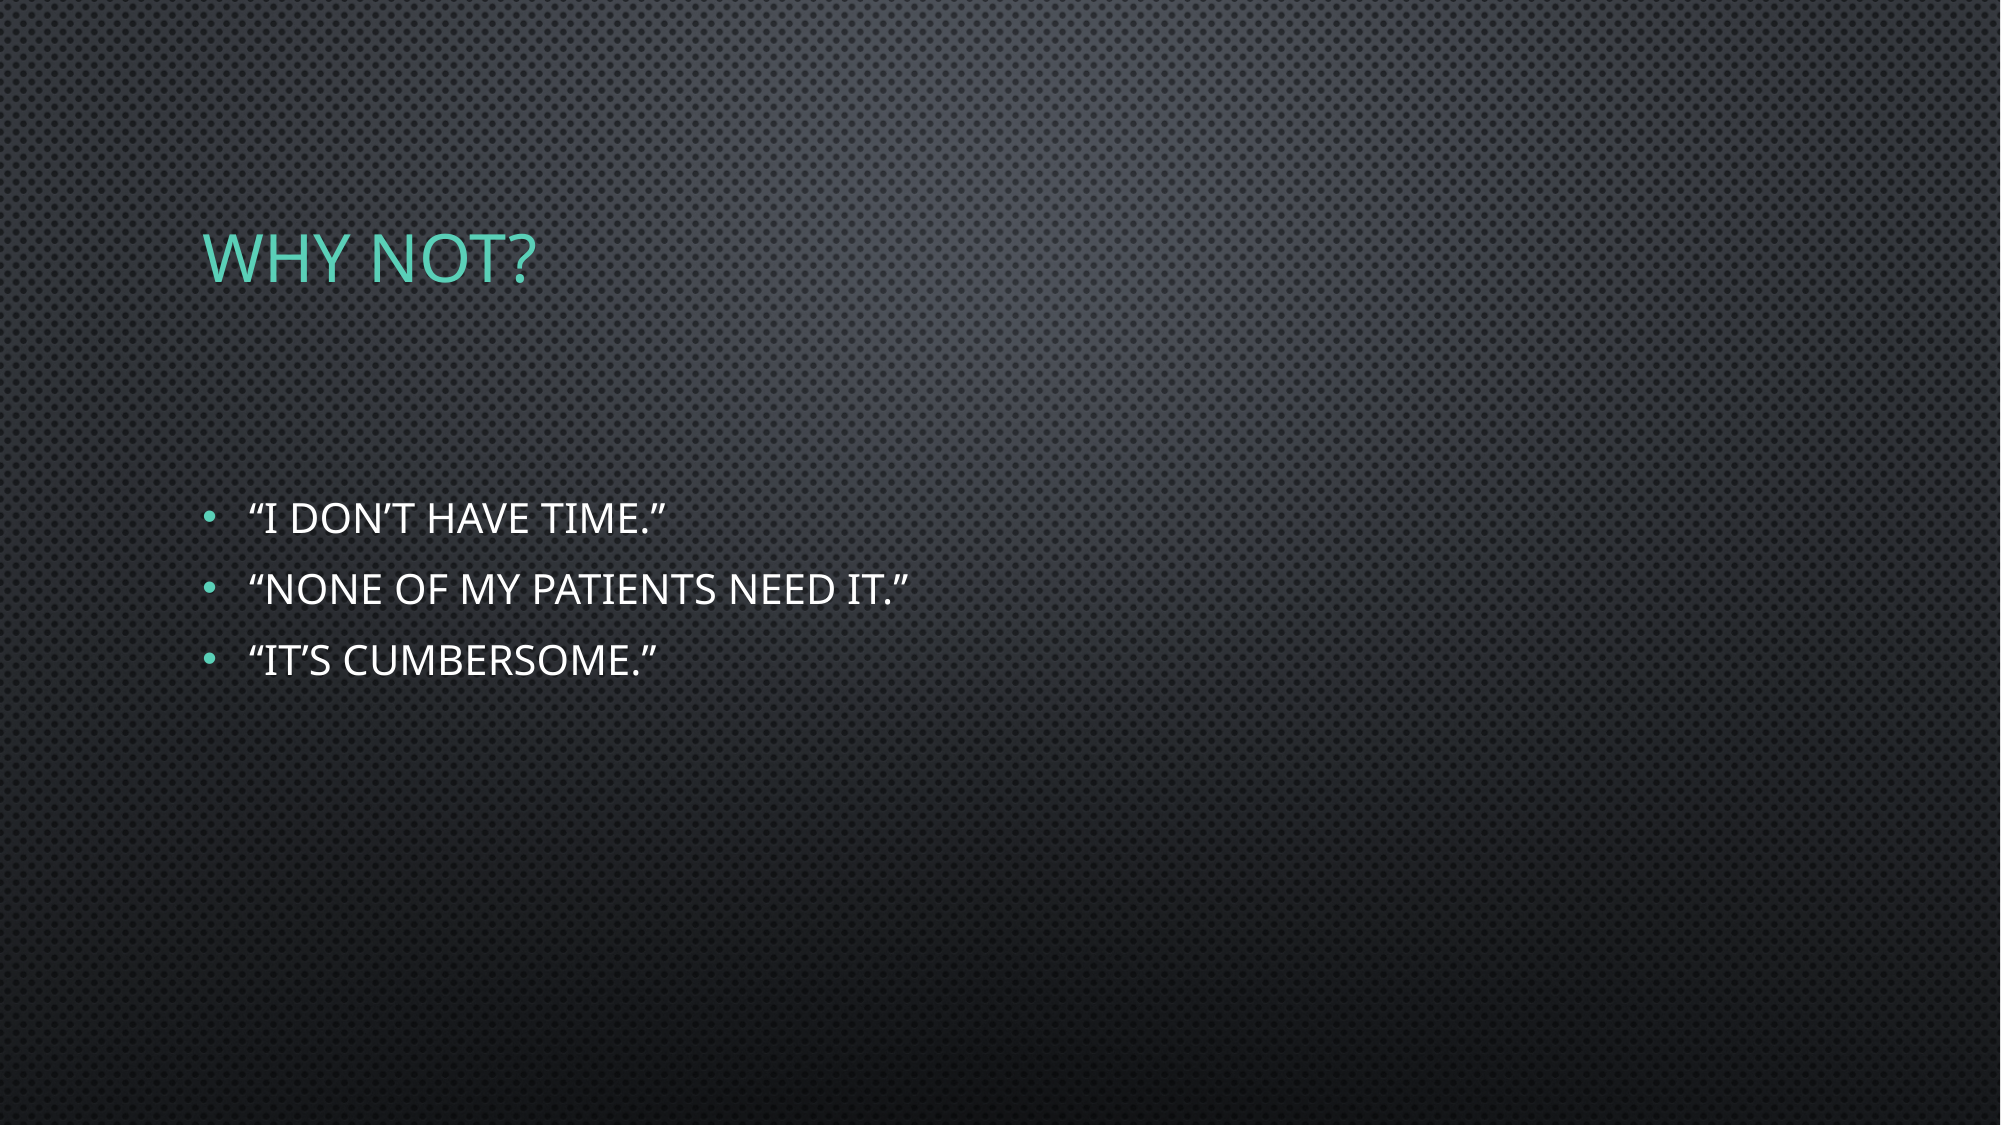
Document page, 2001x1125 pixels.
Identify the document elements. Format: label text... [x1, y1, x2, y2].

list “I don’t have time.” “None of my patients need it.” “It’s cumbersome.” [187, 437, 1813, 950]
title Why Not? [187, 99, 1813, 413]
